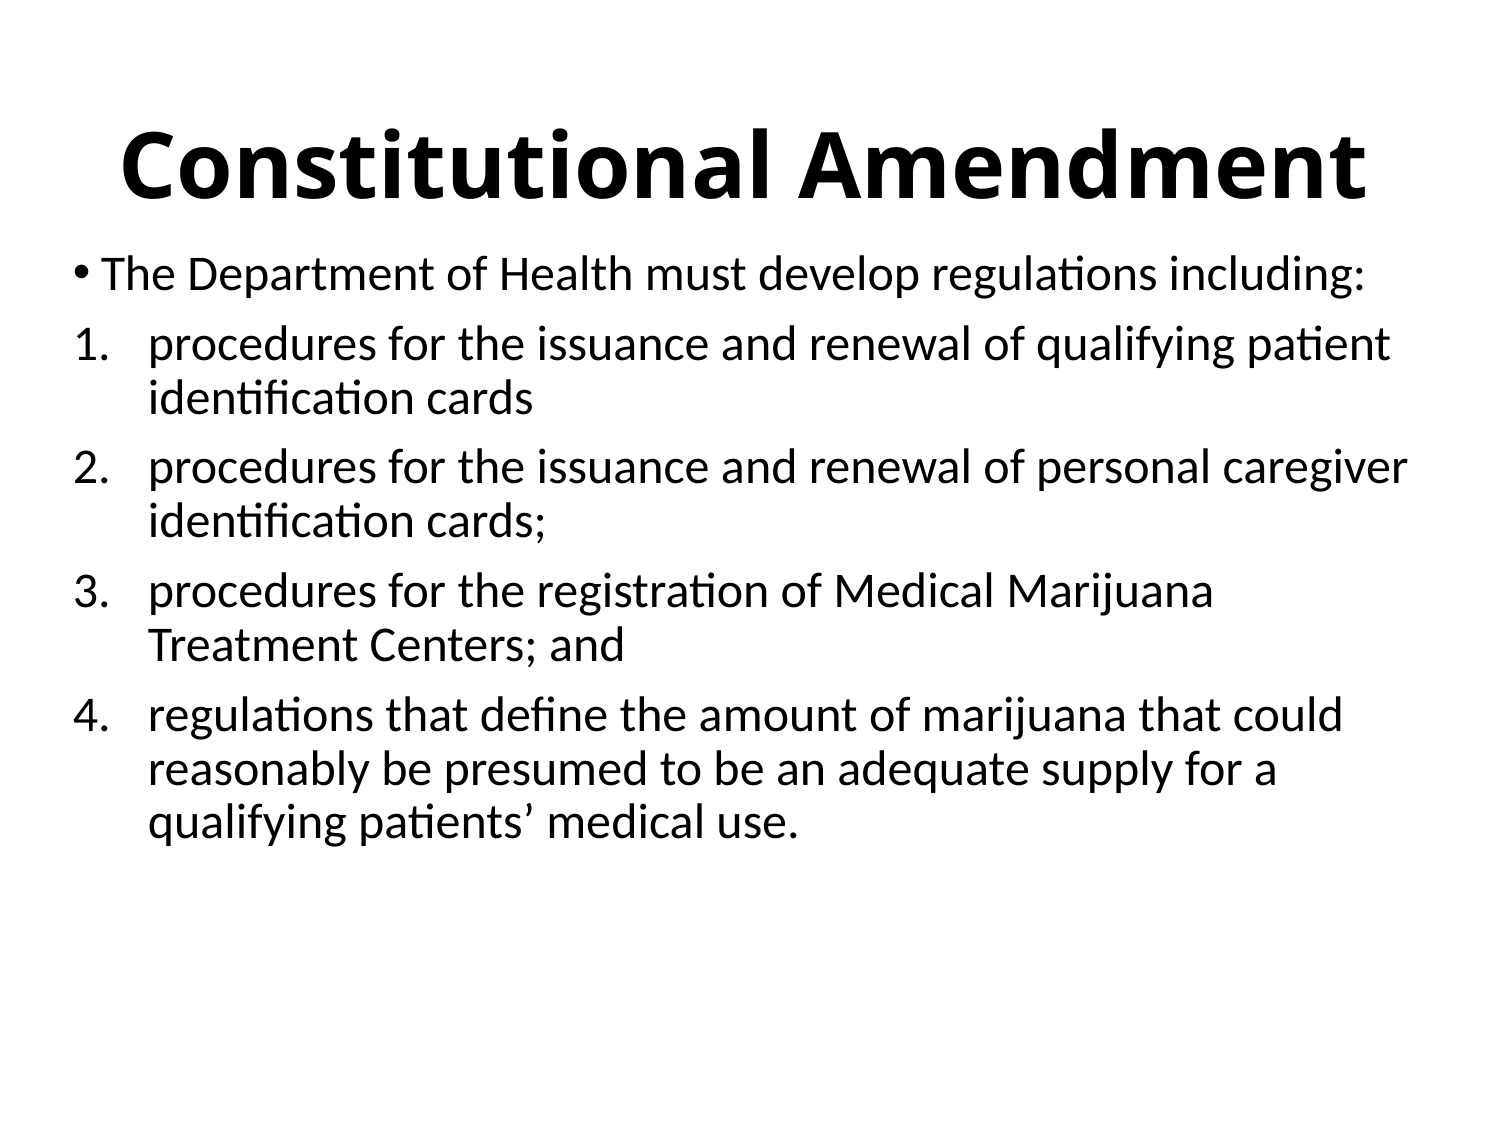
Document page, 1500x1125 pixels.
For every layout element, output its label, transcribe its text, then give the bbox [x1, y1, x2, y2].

title Constitutional Amendment [103, 59, 1397, 239]
list The Department of Health must develop regulations including: procedures for the issuance and renewal of qualifying patient identification cards procedures for the issuance and renewal of personal caregiver identification cards; procedures for the registration of Medical Marijuana Treatment Centers; and regulations that define the amount of marijuana that could reasonably be presumed to be an adequate supply for a qualifying patients’ medical use. [57, 239, 1450, 1063]
